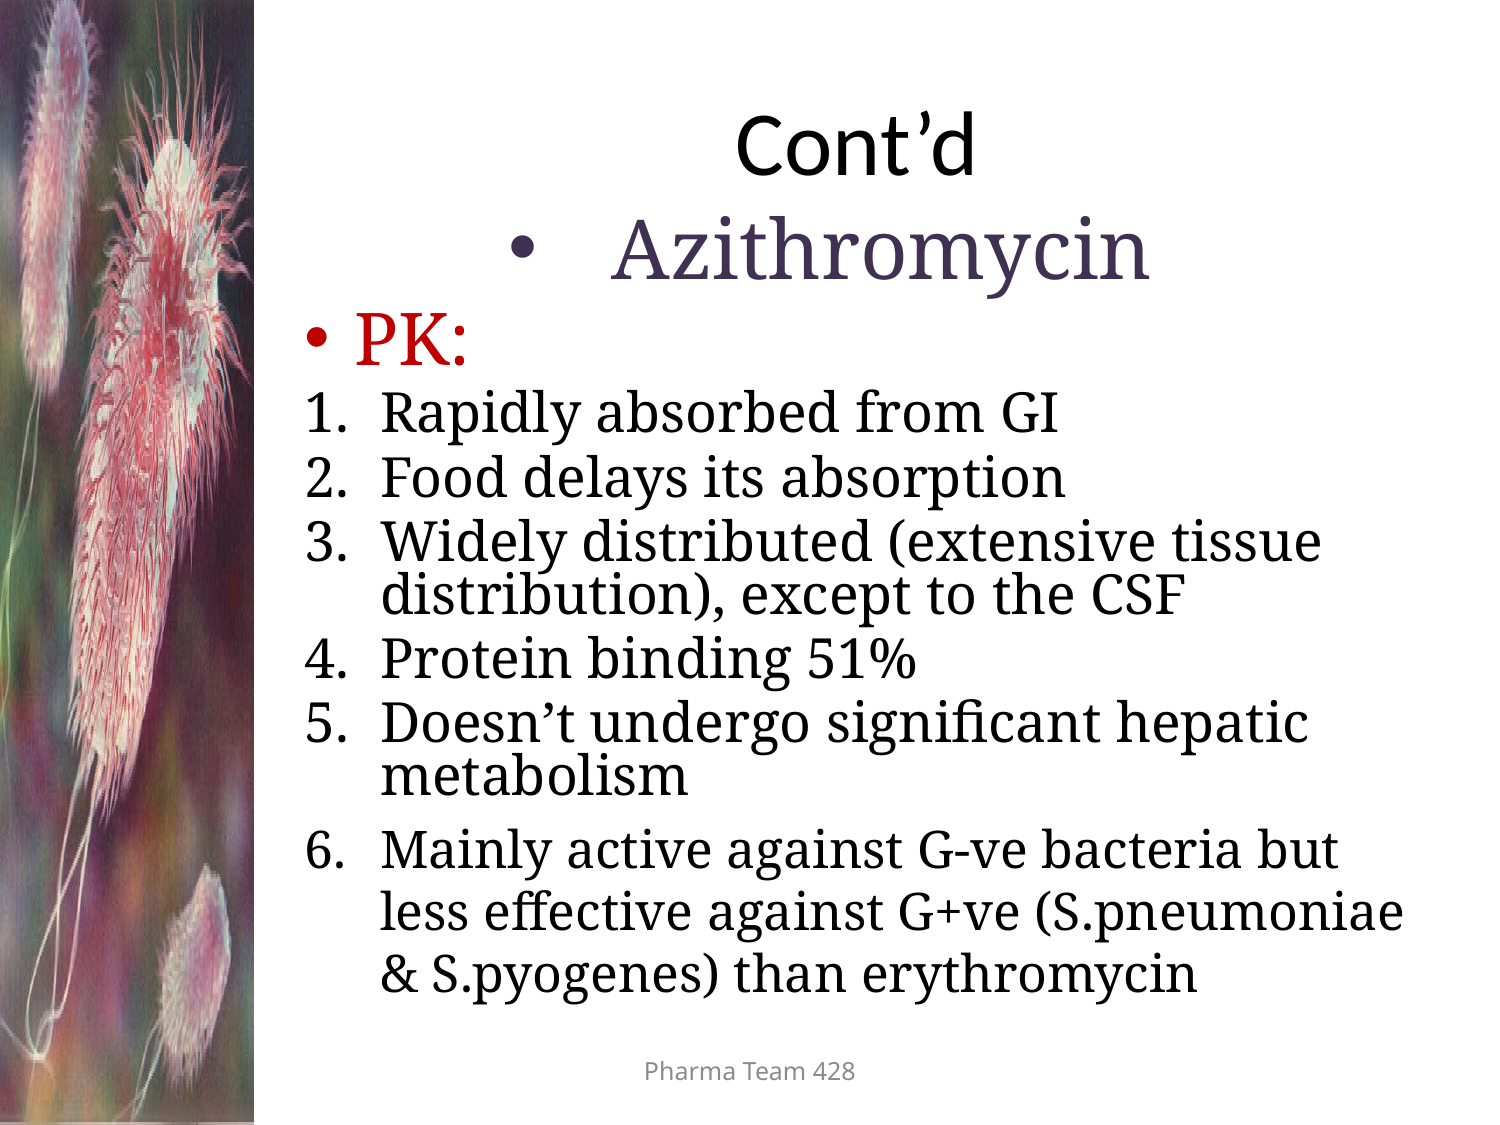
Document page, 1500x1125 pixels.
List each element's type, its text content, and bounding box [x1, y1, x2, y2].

title Cont’d [289, 45, 1425, 208]
list Azithromycin PK: Rapidly absorbed from GI Food delays its absorption Widely distributed (extensive tissue distribution), except to the CSF Protein binding 51% Doesn’t undergo significant hepatic metabolism Mainly active against G-ve bacteria but less effective against G+ve (S.pneumoniae & S.pyogenes) than erythromycin [289, 208, 1425, 1047]
footer Pharma Team 428 [512, 1042, 988, 1103]
picture [0, 0, 254, 1125]
